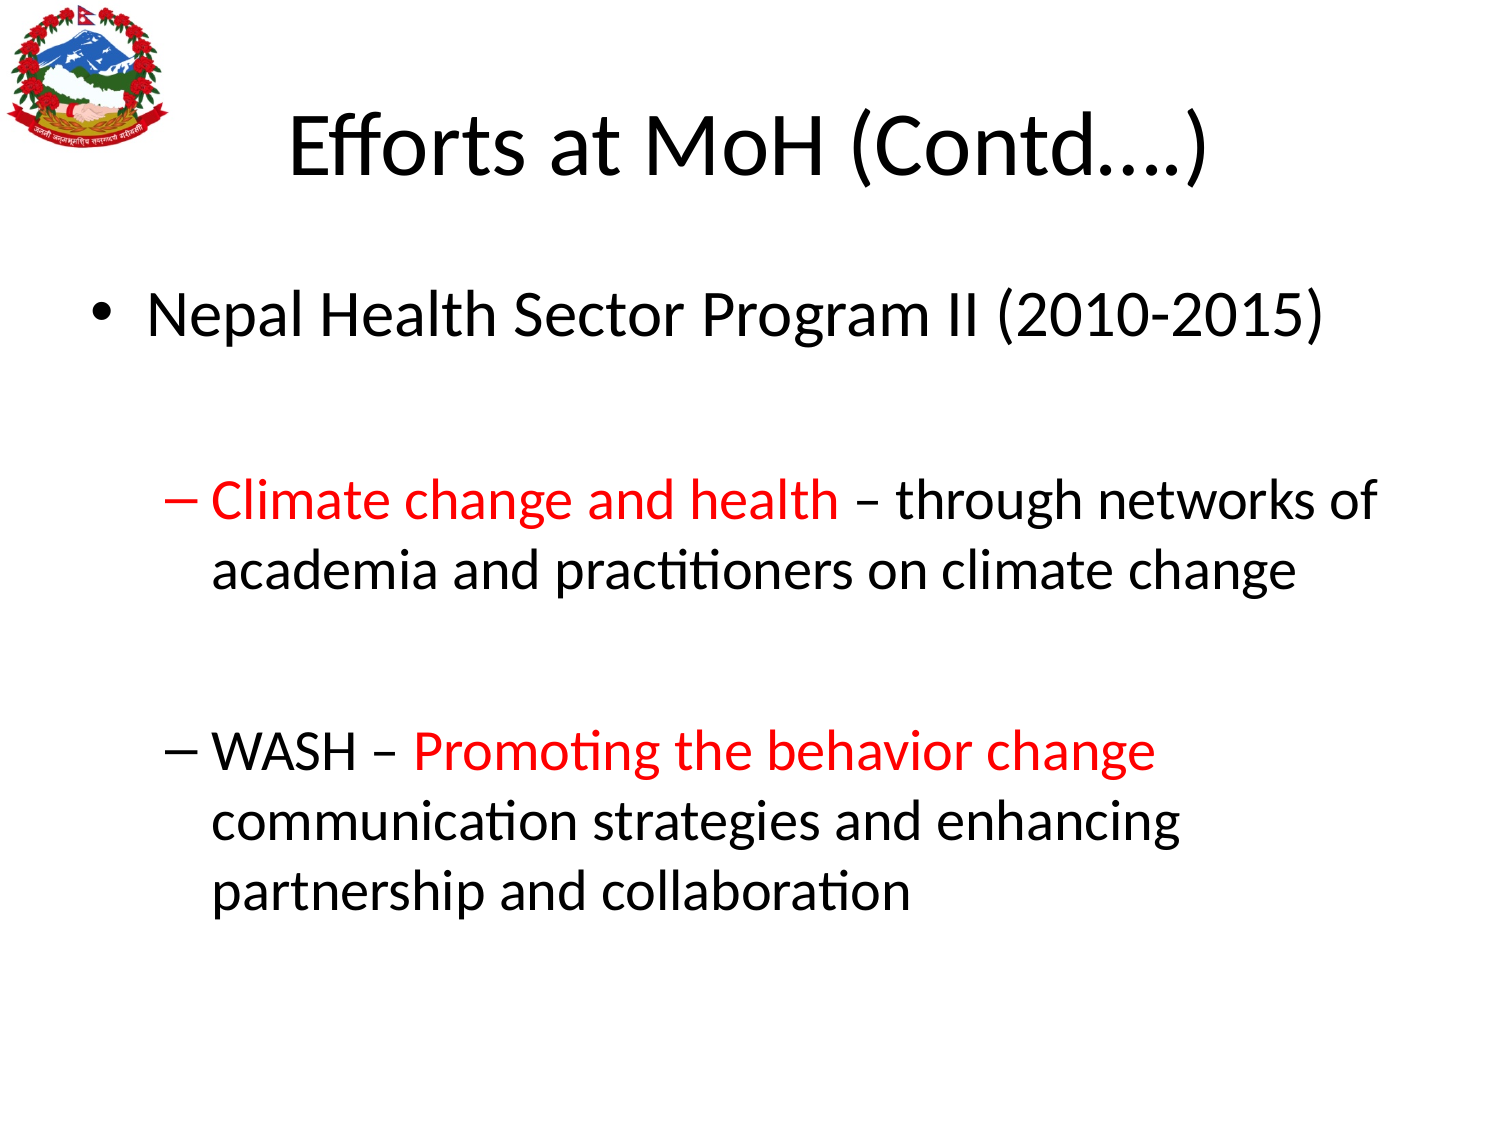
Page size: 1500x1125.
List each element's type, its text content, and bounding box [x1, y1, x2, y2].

title Efforts at MoH (Contd….) [75, 45, 1425, 233]
picture [0, 0, 176, 153]
list Nepal Health Sector Program II (2010-2015) Climate change and health – through networks of academia and practitioners on climate change WASH – Promoting the behavior change communication strategies and enhancing partnership and collaboration [75, 262, 1425, 1005]
